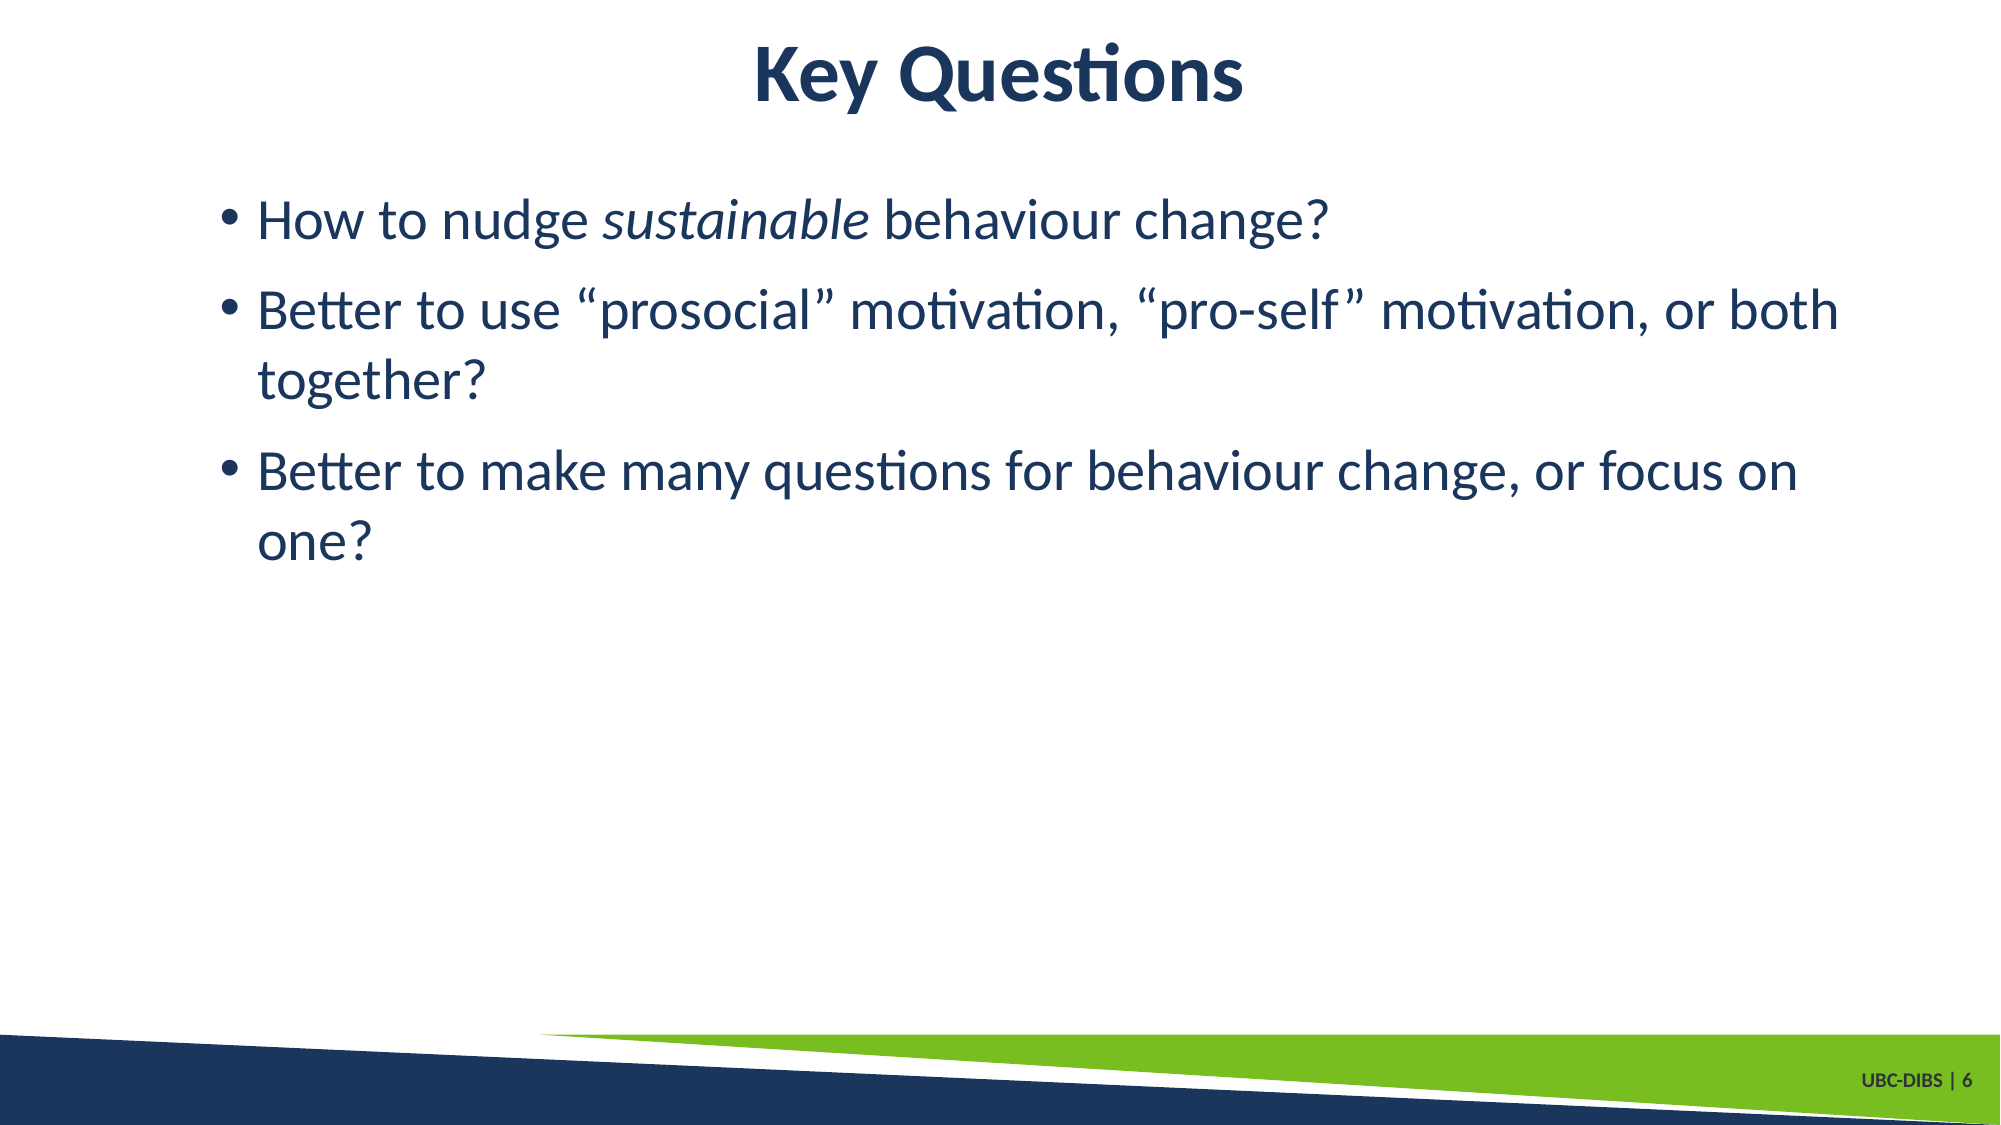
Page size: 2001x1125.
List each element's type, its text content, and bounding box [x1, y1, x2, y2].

list How to nudge sustainable behaviour change? Better to use “prosocial” motivation, “pro-self” motivation, or both together? Better to make many questions for behaviour change, or focus on one? [204, 173, 1900, 1014]
title Key Questions [0, 0, 2000, 149]
